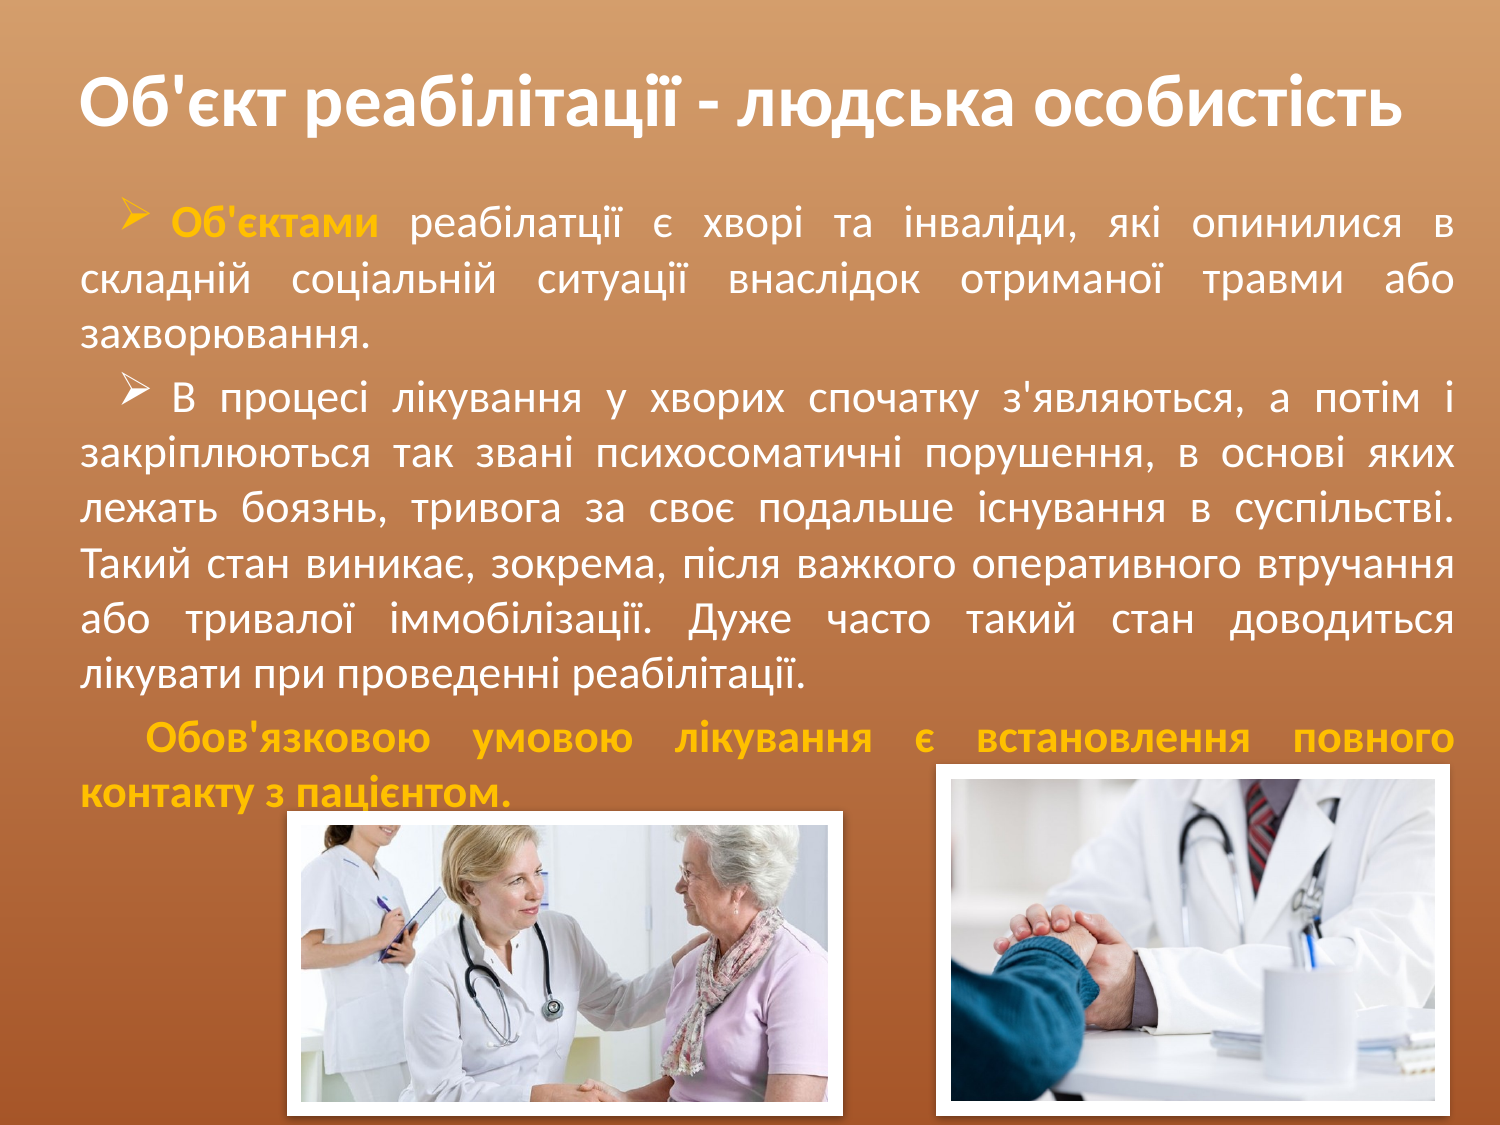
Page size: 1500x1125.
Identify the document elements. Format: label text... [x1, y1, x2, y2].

picture [300, 824, 829, 1102]
text_box Об'єкт реабілітації - людська особистість [64, 44, 1471, 150]
list Об'єктами реабілатції є хворі та інваліди, які опинилися в складній соціальній ситуації внаслідок отриманої травми або захворювання. В процесі лікування у хворих спочатку з'являються, а потім і закріплюються так звані психосоматичні порушення, в основі яких лежать боязнь, тривога за своє подальше існування в суспільстві. Такий стан виникає, зокрема, після важкого оперативного втручання або тривалої іммобілізації. Дуже часто такий стан доводиться лікувати при проведенні реабілітації. Обов'язковою умовою лікування є встановлення повного контакту з пацієнтом. [64, 184, 1471, 835]
picture [950, 778, 1436, 1102]
